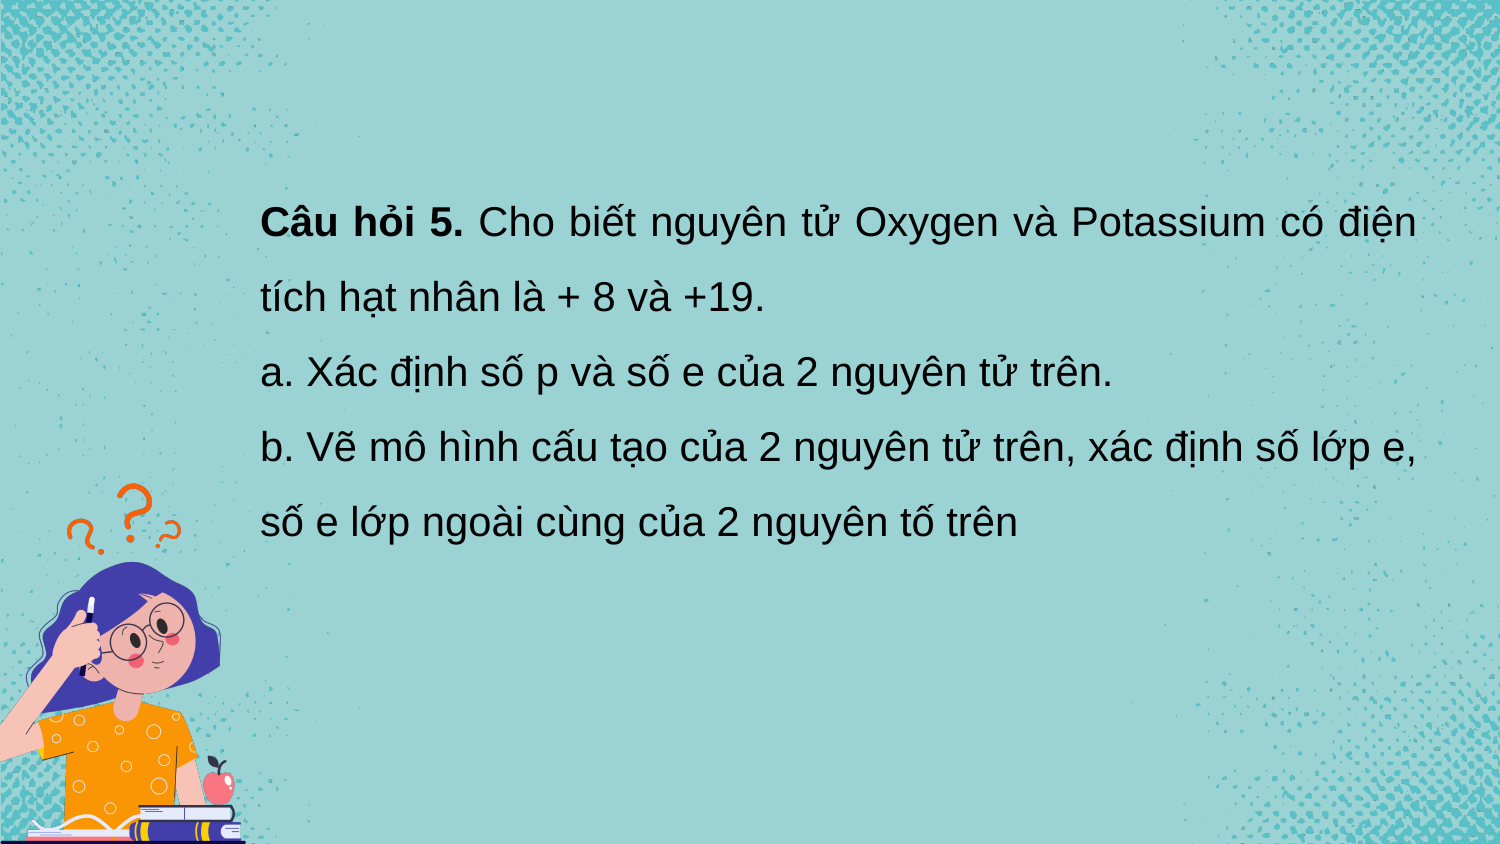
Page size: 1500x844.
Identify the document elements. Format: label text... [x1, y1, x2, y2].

text_box Câu hỏi 5. Cho biết nguyên tử Oxygen và Potassium có điện tích hạt nhân là + 8 và +19. a. Xác định số p và số e của 2 nguyên tử trên. b. Vẽ mô hình cấu tạo của 2 nguyên tử trên, xác định số lớp e, số e lớp ngoài cùng của 2 nguyên tố trên [245, 162, 1433, 553]
picture [0, 0, 1500, 844]
